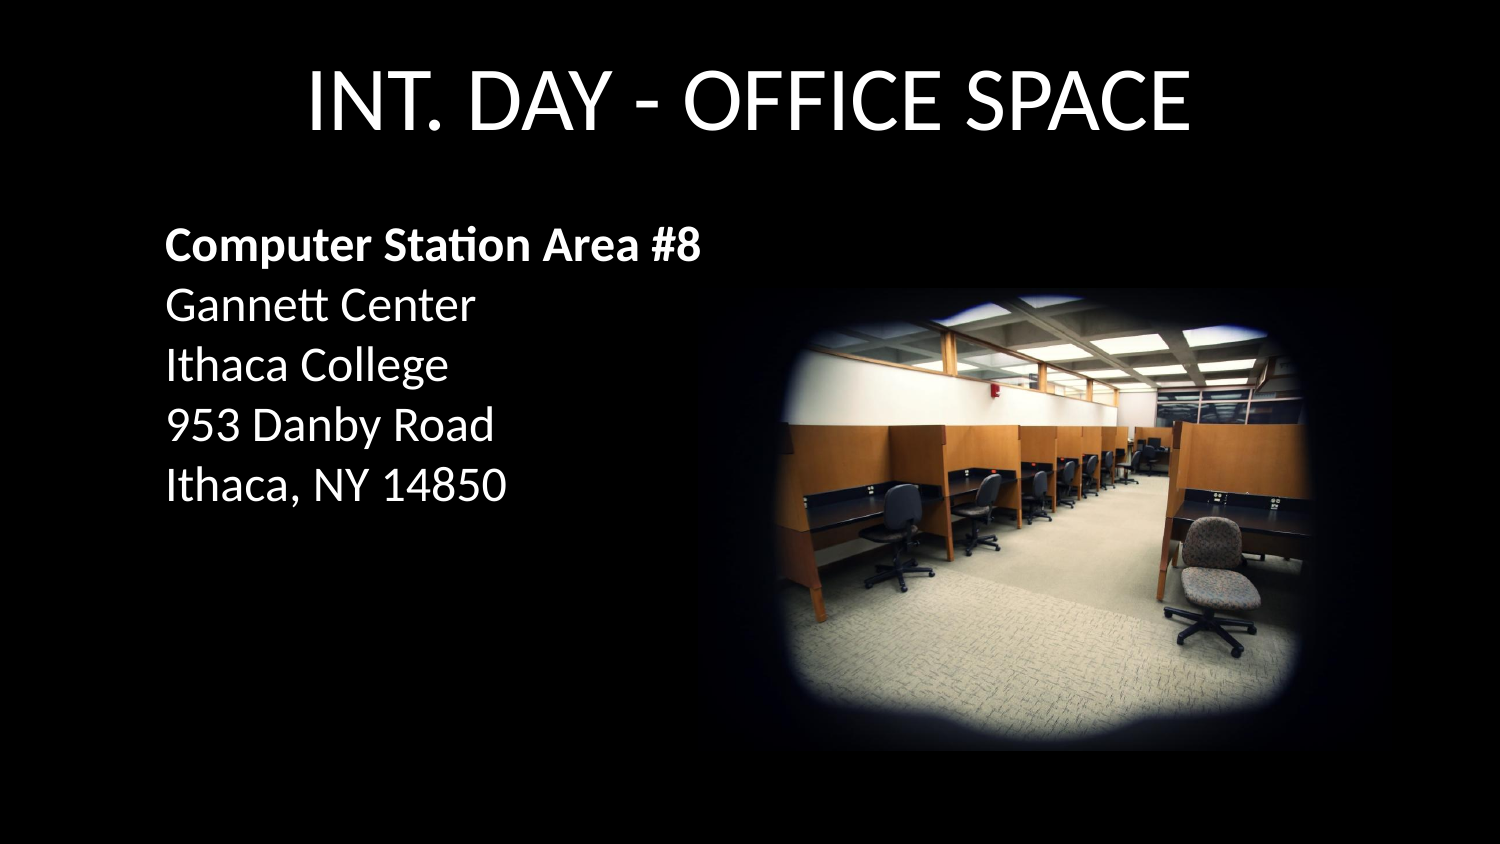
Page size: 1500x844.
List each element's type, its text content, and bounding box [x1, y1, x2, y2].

picture [698, 288, 1392, 751]
title INT. DAY - OFFICE SPACE [75, 22, 1425, 164]
list Computer Station Area #8 Gannett Center Ithaca College 953 Danby Road Ithaca, NY 14850 [75, 196, 1425, 808]
